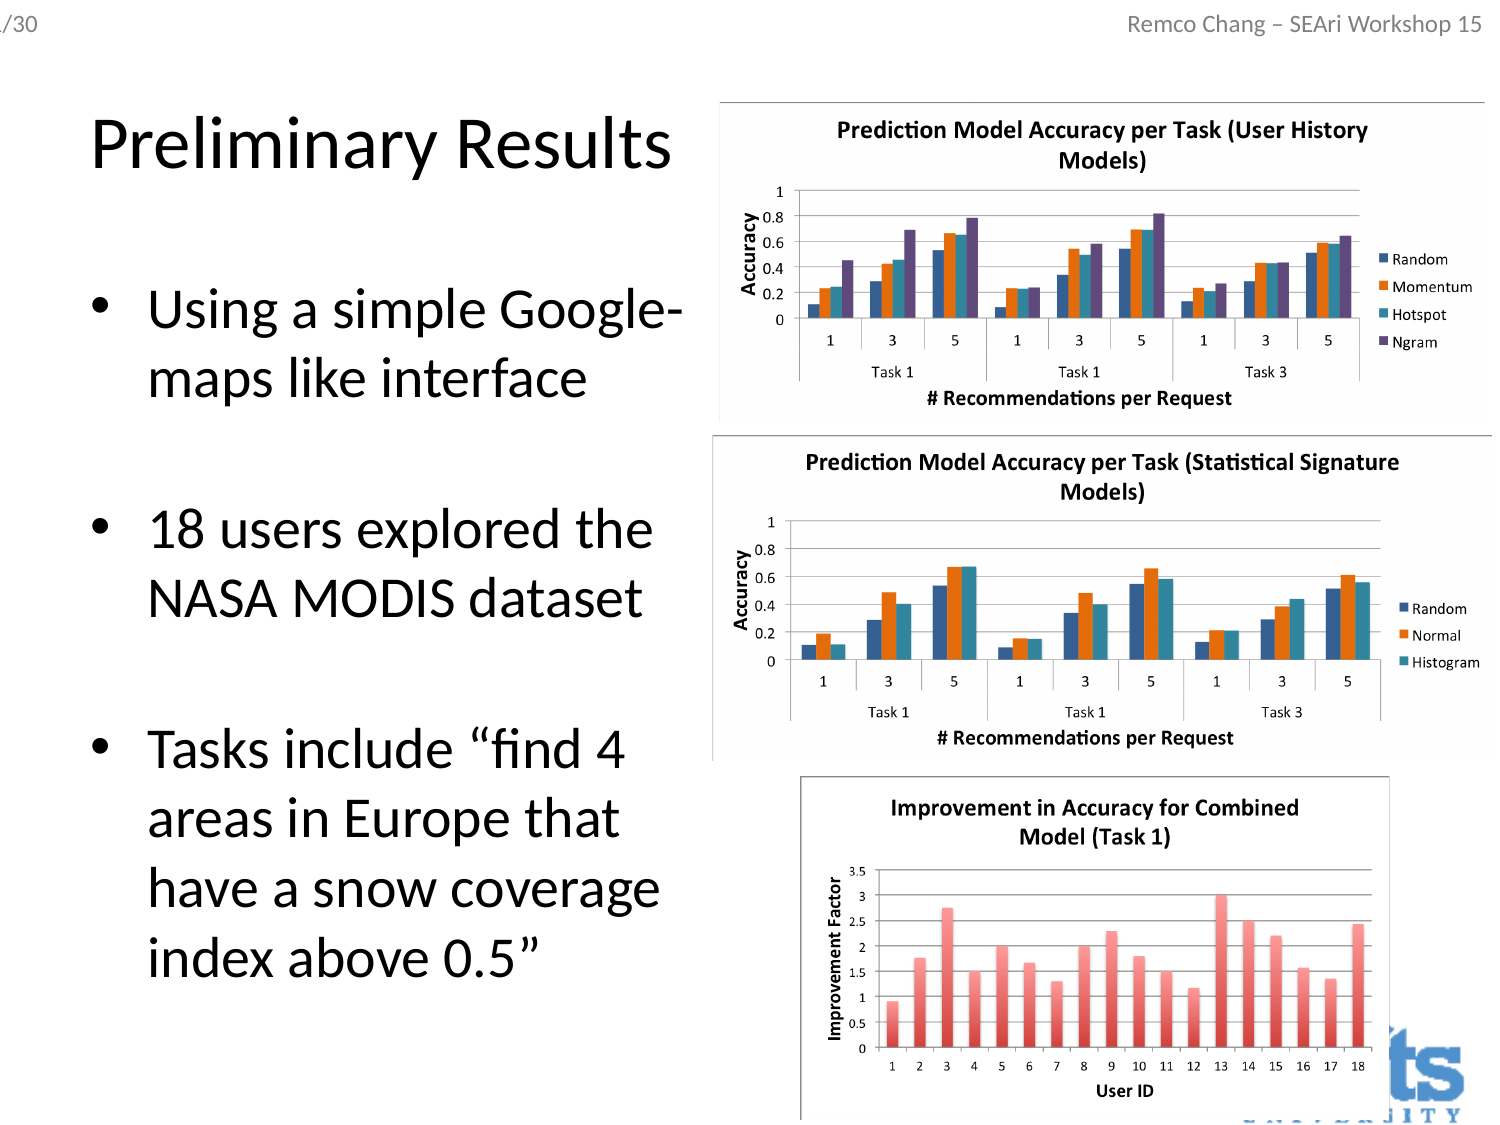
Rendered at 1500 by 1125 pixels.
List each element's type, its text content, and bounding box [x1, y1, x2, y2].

title Preliminary Results [75, 45, 1425, 233]
picture [799, 776, 1500, 1125]
list Using a simple Google-maps like interface 18 users explored the NASA MODIS dataset Tasks include “find 4 areas in Europe that have a snow coverage index above 0.5” [75, 262, 700, 1005]
picture [719, 102, 1485, 423]
picture [712, 435, 1493, 762]
